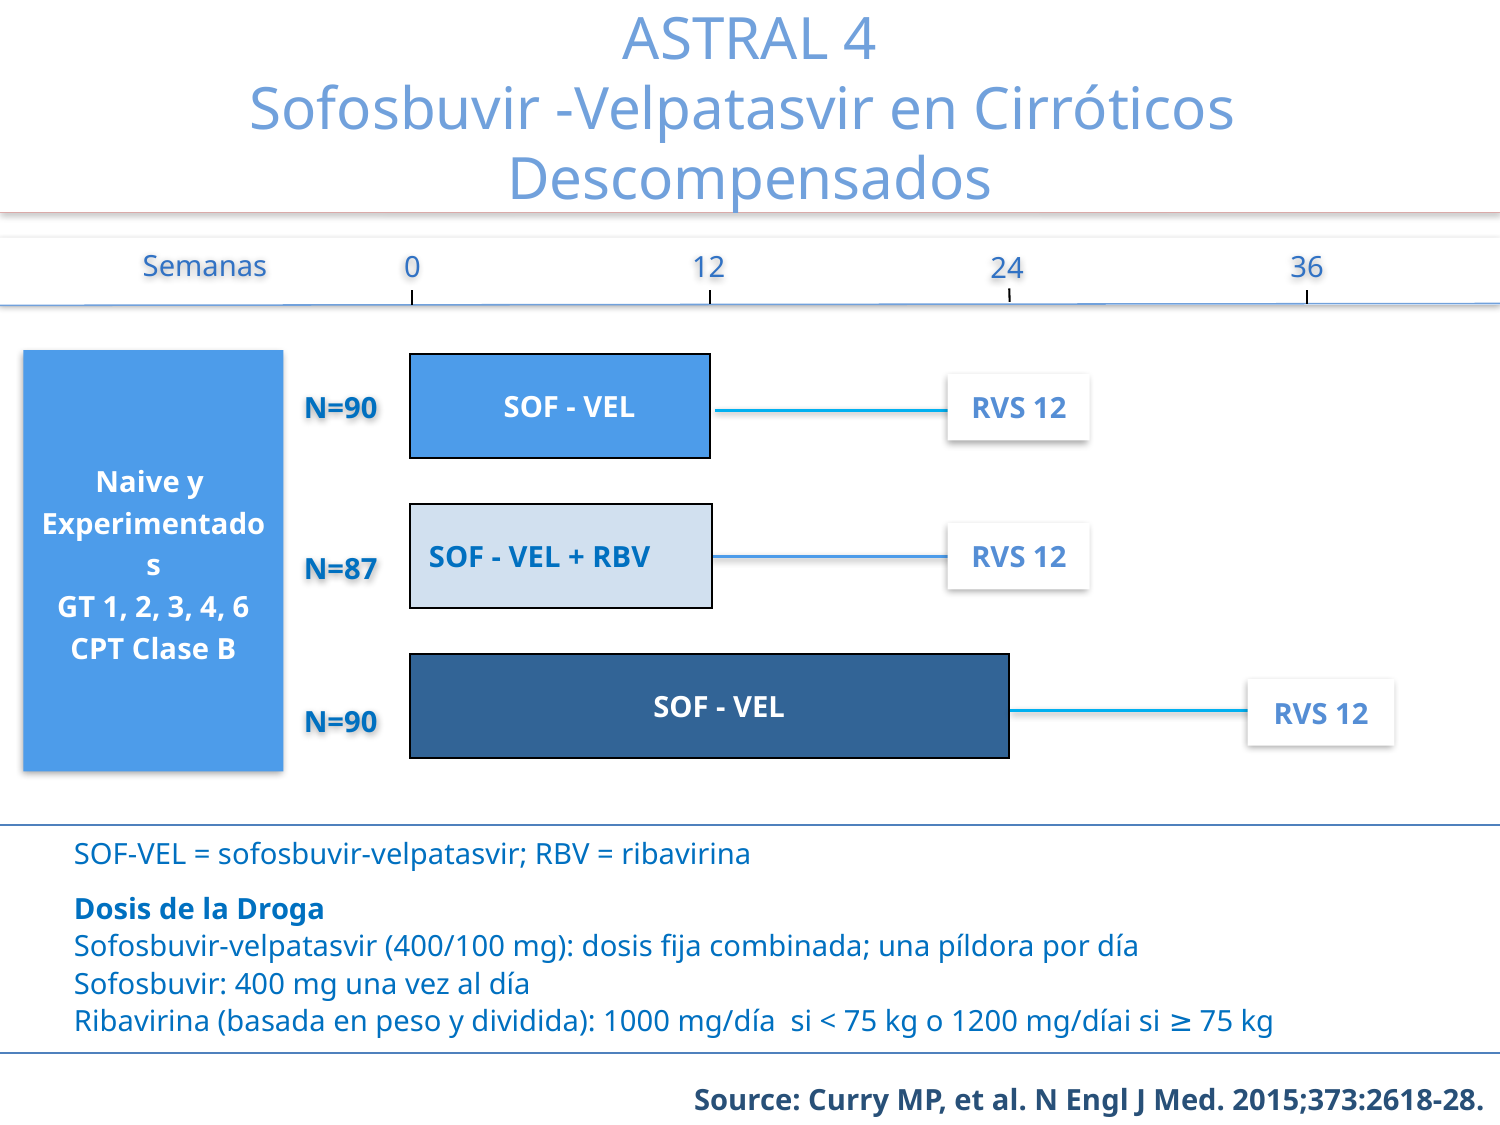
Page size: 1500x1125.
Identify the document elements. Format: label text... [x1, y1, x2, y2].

text_box SOF - VEL [410, 354, 711, 458]
text_box N=90 [274, 373, 407, 441]
title ASTRAL 4 Sofosbuvir -Velpatasvir en Cirróticos Descompensados [0, 0, 1500, 213]
text_box Naive y Experimentados GT 1, 2, 3, 4, 6 CPT Clase B [23, 349, 284, 772]
text_box RVS 12 [1247, 678, 1395, 746]
text_box RVS 12 [947, 373, 1091, 441]
text_box N=87 [274, 534, 407, 602]
text_box SOF-VEL = sofosbuvir-velpatasvir; RBV = ribavirina Dosis de la Droga Sofosbuvir-velpatasvir (400/100 mg): dosis fija combinada; una píldora por día Sofosbuvir: 400 mg una vez al día Ribavirina (basada en peso y dividida): 1000 mg/día si < 75 kg o 1200 mg/díai si ≥ 75 kg [0, 825, 1500, 1054]
text_box [49, 50, 1447, 211]
text_box SOF - VEL [410, 654, 1010, 758]
text_box RVS 12 [947, 522, 1091, 590]
list Source: Curry MP, et al. N Engl J Med. 2015;373:2618-28. [289, 1072, 1500, 1125]
text_box N=90 [274, 687, 407, 755]
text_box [0, 223, 1500, 309]
text_box SOF - VEL + RBV [410, 504, 713, 608]
